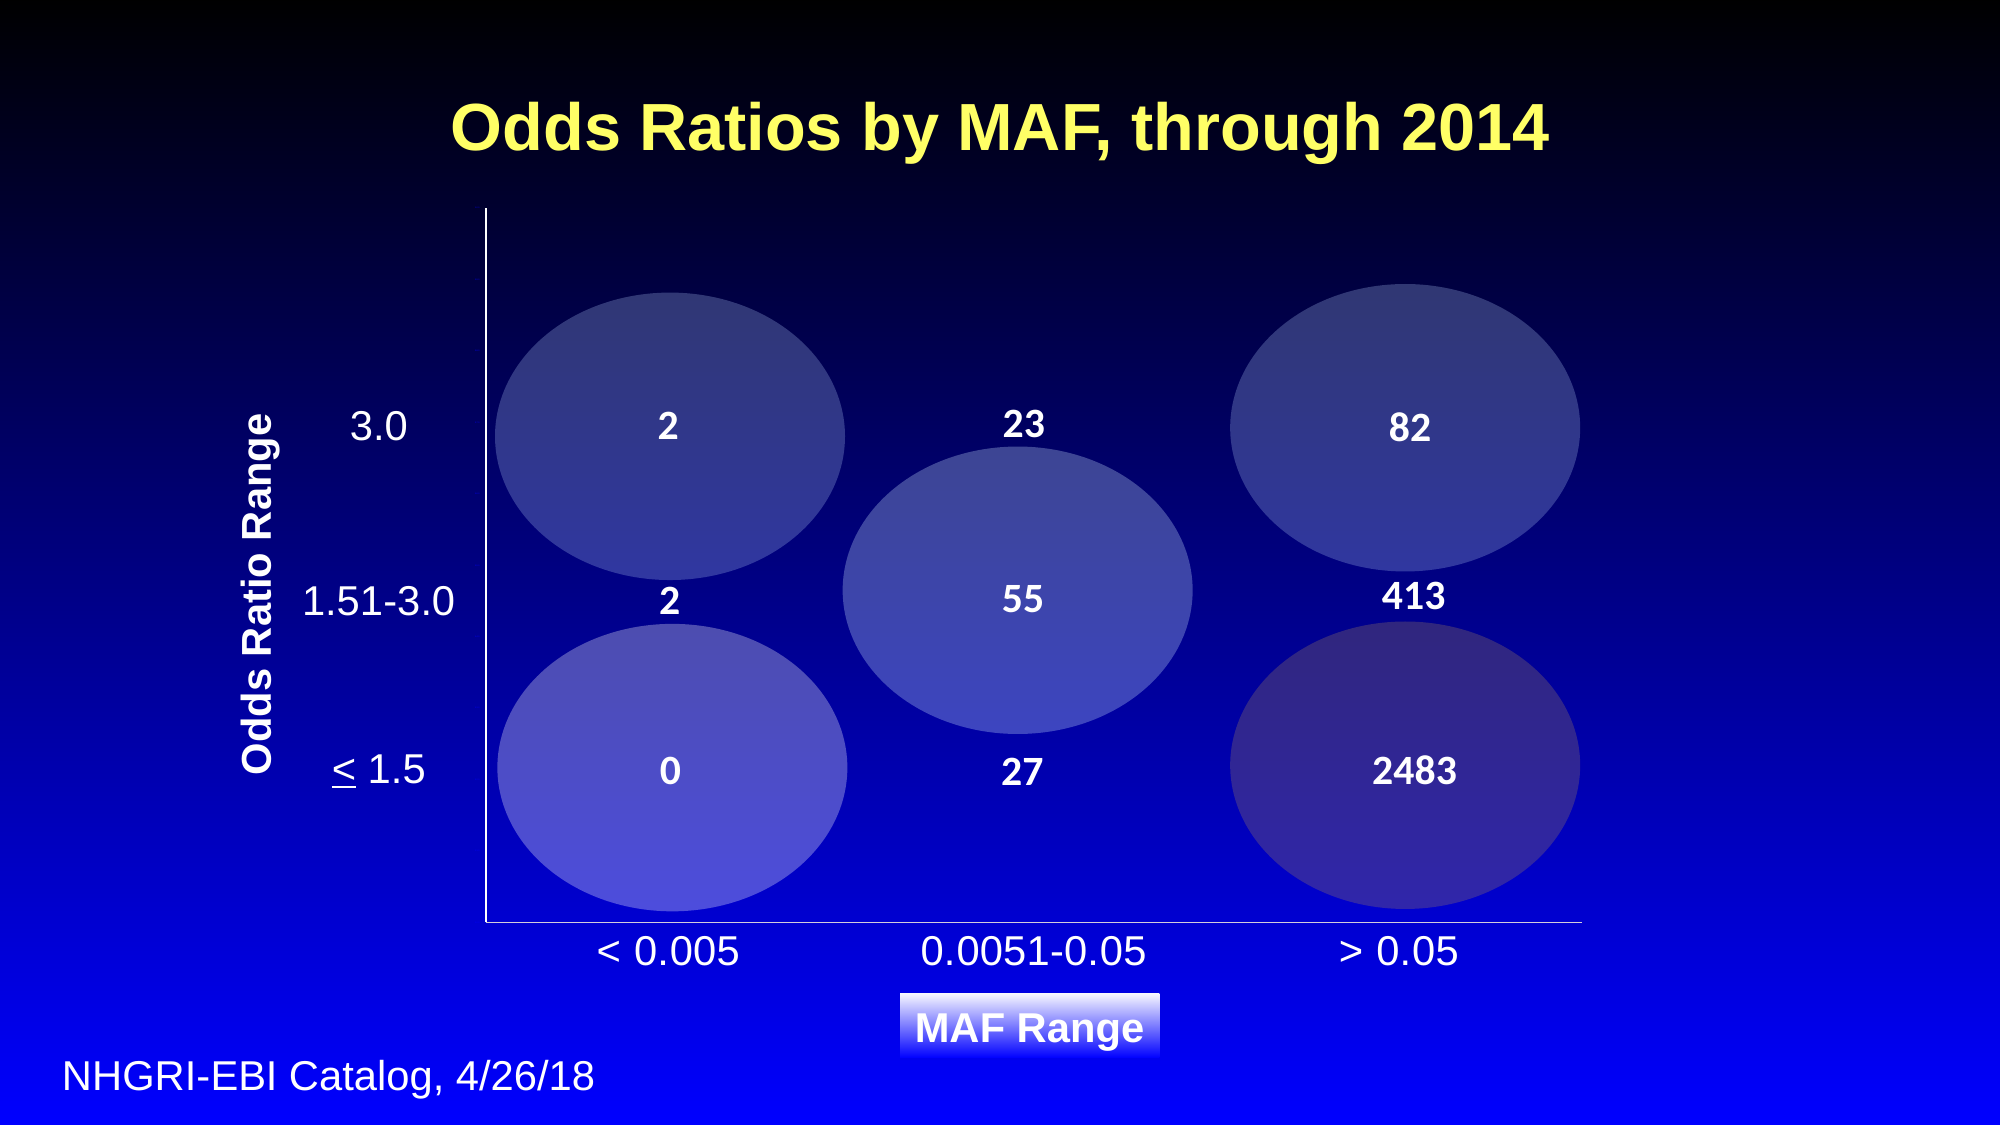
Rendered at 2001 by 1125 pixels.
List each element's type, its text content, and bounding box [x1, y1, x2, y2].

title Odds Ratios by MAF, through 2014 [232, 59, 1769, 197]
text_box NHGRI-EBI Catalog, 4/26/18 [47, 1041, 611, 1107]
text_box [221, 191, 1606, 1059]
